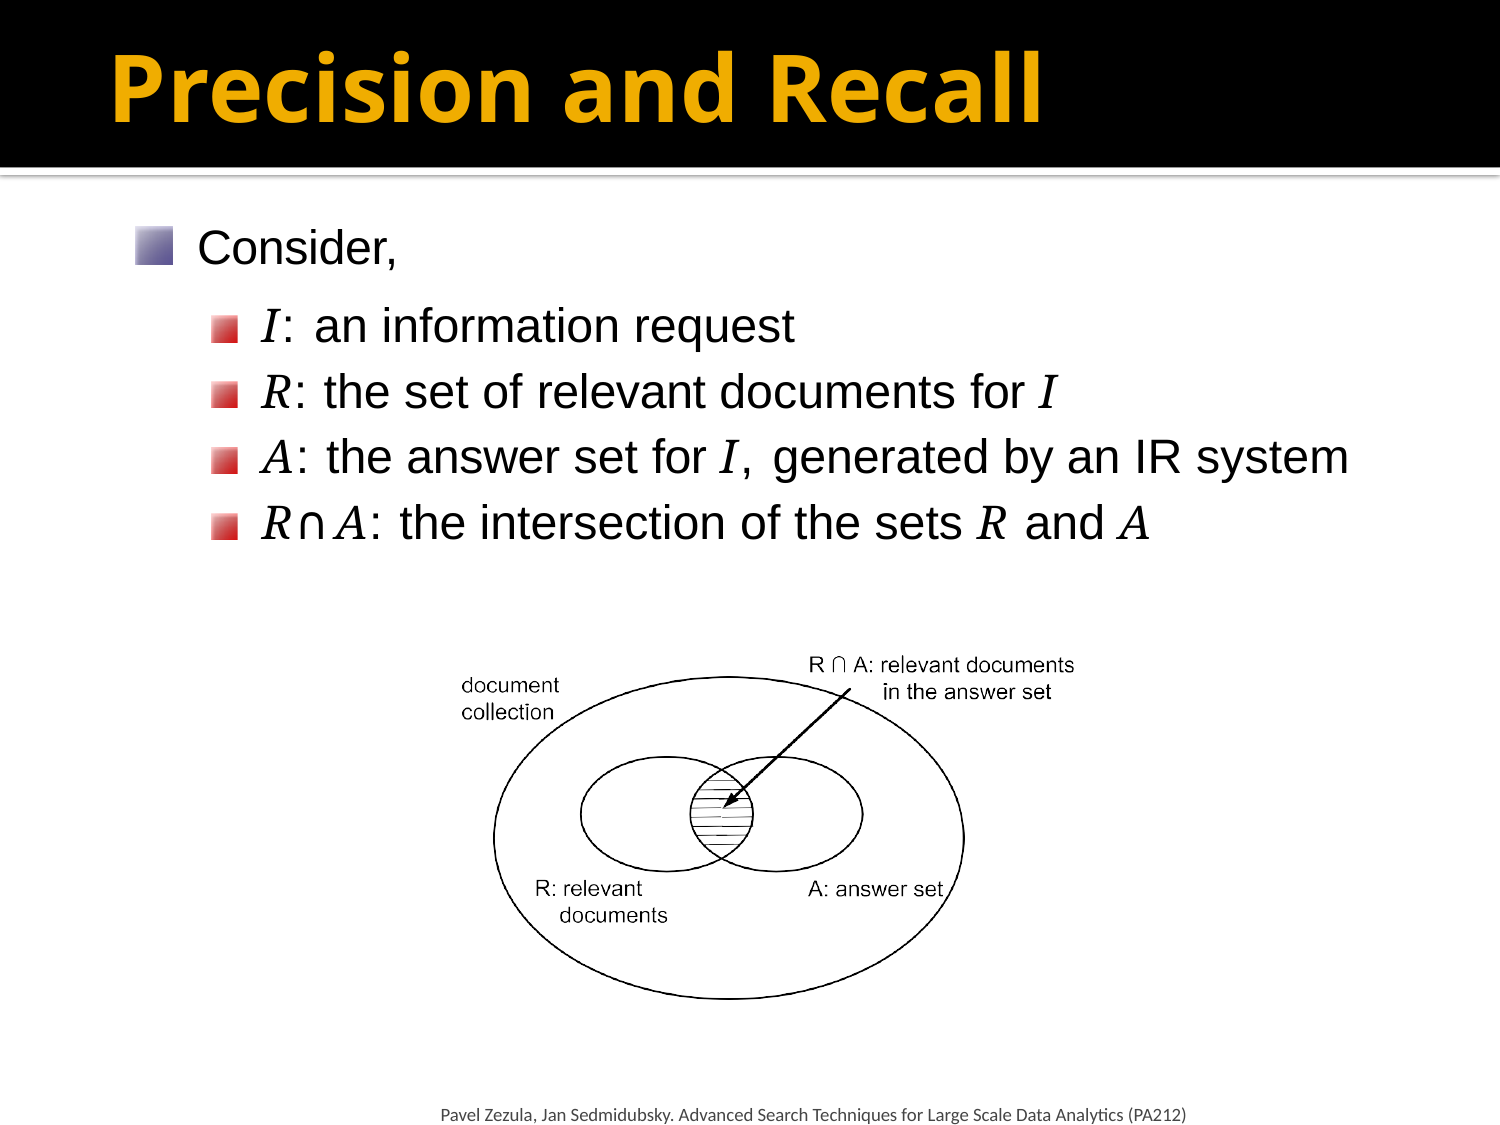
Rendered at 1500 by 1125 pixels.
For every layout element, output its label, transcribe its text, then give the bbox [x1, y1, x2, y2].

text_box [135, 226, 173, 265]
footer Pavel Zezula, Jan Sedmidubsky. Advanced Search Techniques for Large Scale Data Analytics (PA212) [433, 1080, 1337, 1125]
title Precision and Recall [106, 0, 1334, 179]
text_box Consider, I: an information request R: the set of relevant documents for I A: the answer set for I, generated by an IR system R∩ A: the intersection of the sets R and A [195, 216, 1354, 550]
text_box [462, 655, 1074, 1000]
